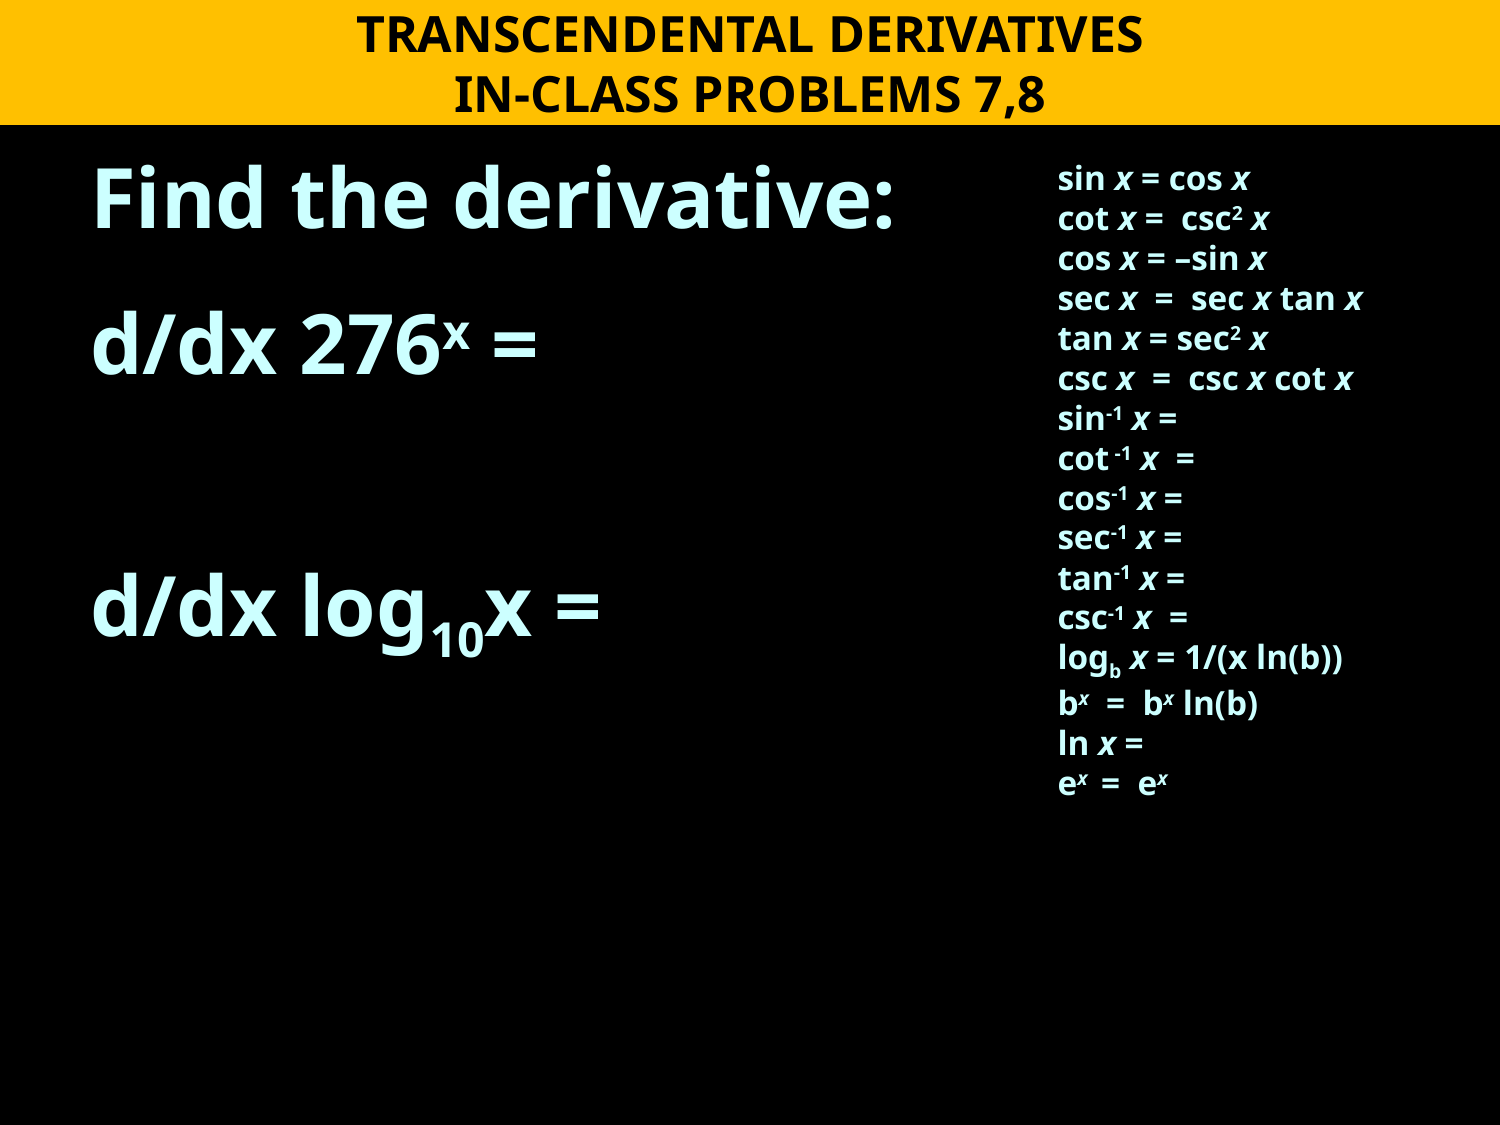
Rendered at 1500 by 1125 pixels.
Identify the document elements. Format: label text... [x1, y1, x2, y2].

text_box TRANSCENDENTAL DERIVATIVES IN-CLASS PROBLEMS 7,8 [0, 0, 1500, 125]
list Find the derivative: d/dx 276x = d/dx log10x = [75, 137, 1425, 1063]
